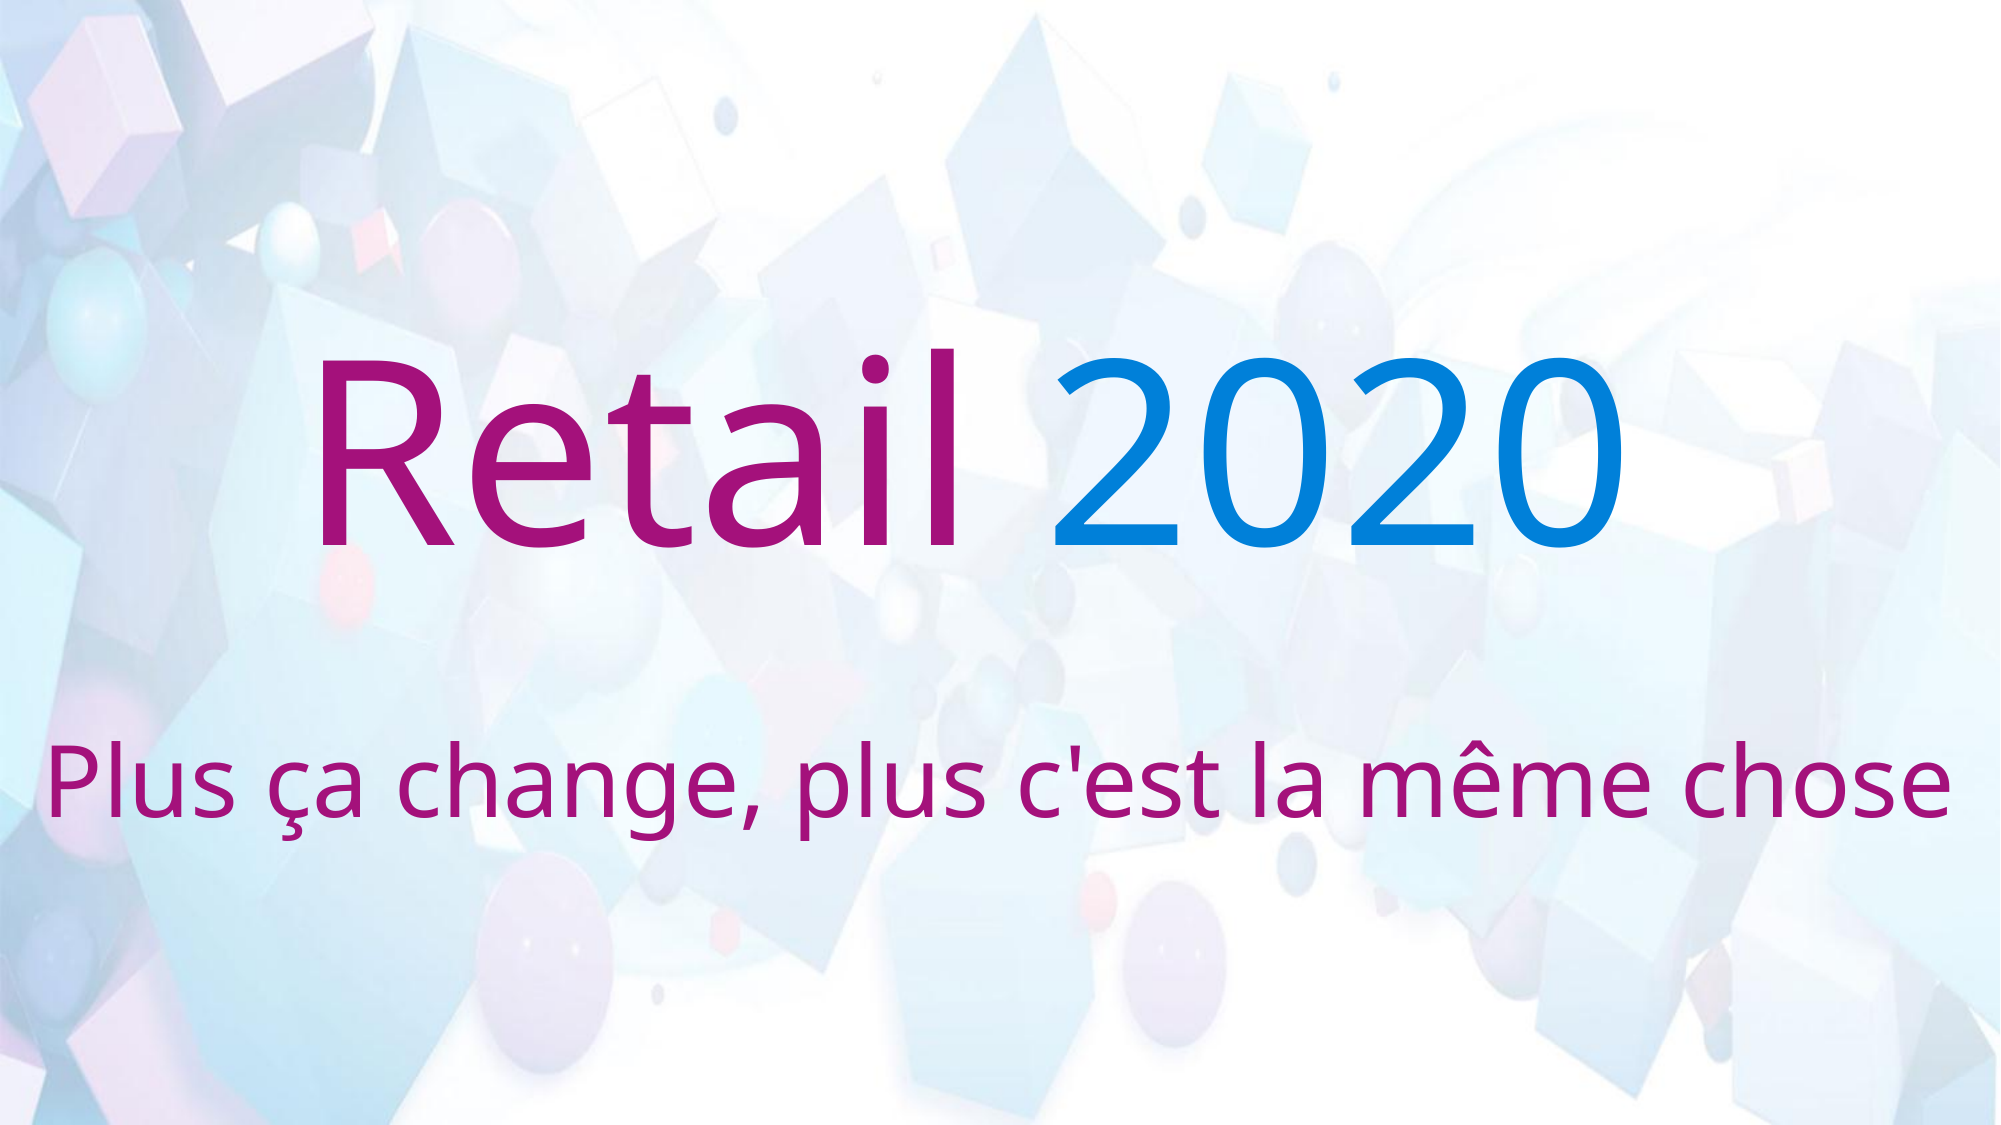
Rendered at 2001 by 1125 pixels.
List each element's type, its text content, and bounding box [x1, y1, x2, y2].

title Retail 2020 Plus ça change, plus c'est la même chose [0, 0, 2000, 1125]
